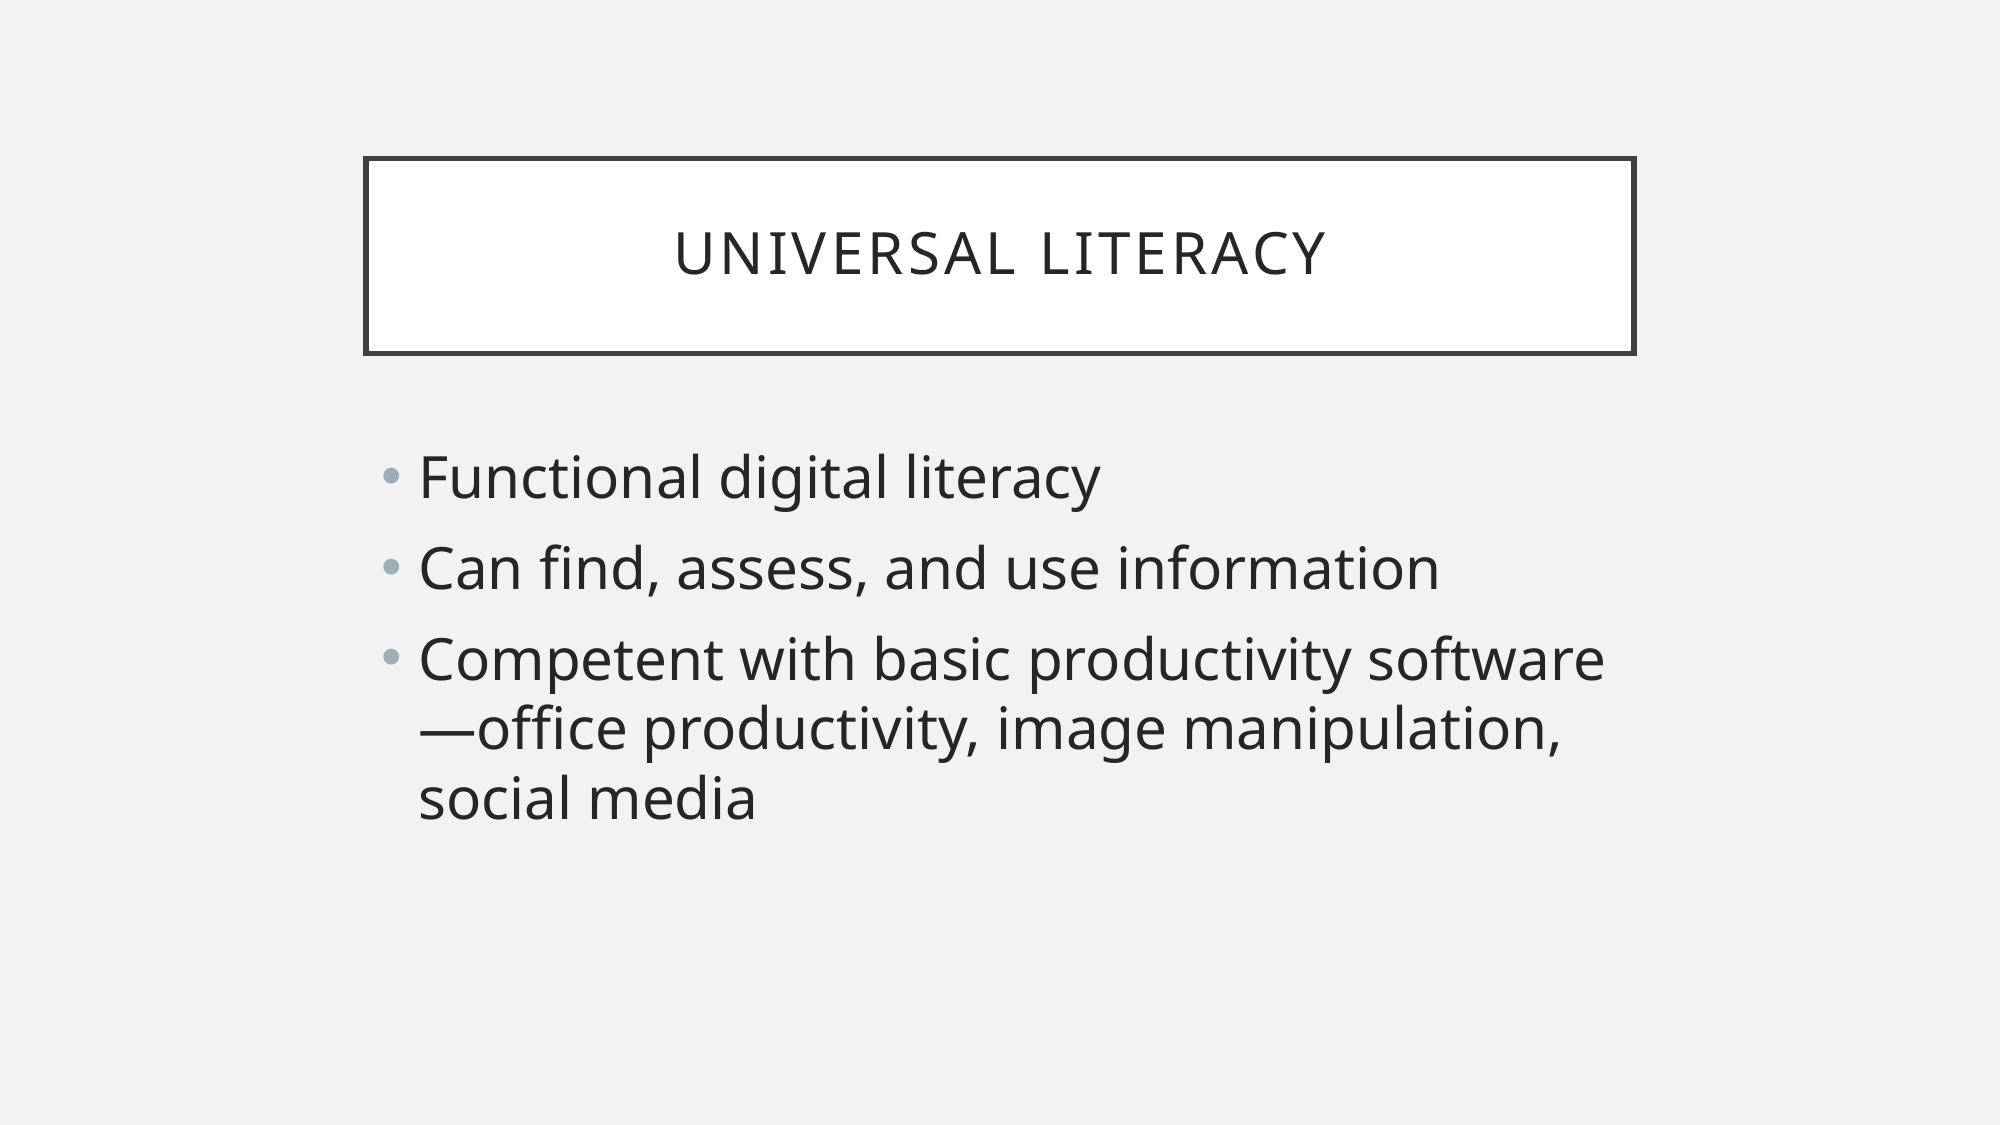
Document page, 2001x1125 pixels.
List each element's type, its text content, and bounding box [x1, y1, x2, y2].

title Universal literacy [363, 156, 1637, 356]
list Functional digital literacy Can find, assess, and use information Competent with basic productivity software—office productivity, image manipulation, social media [366, 432, 1634, 942]
